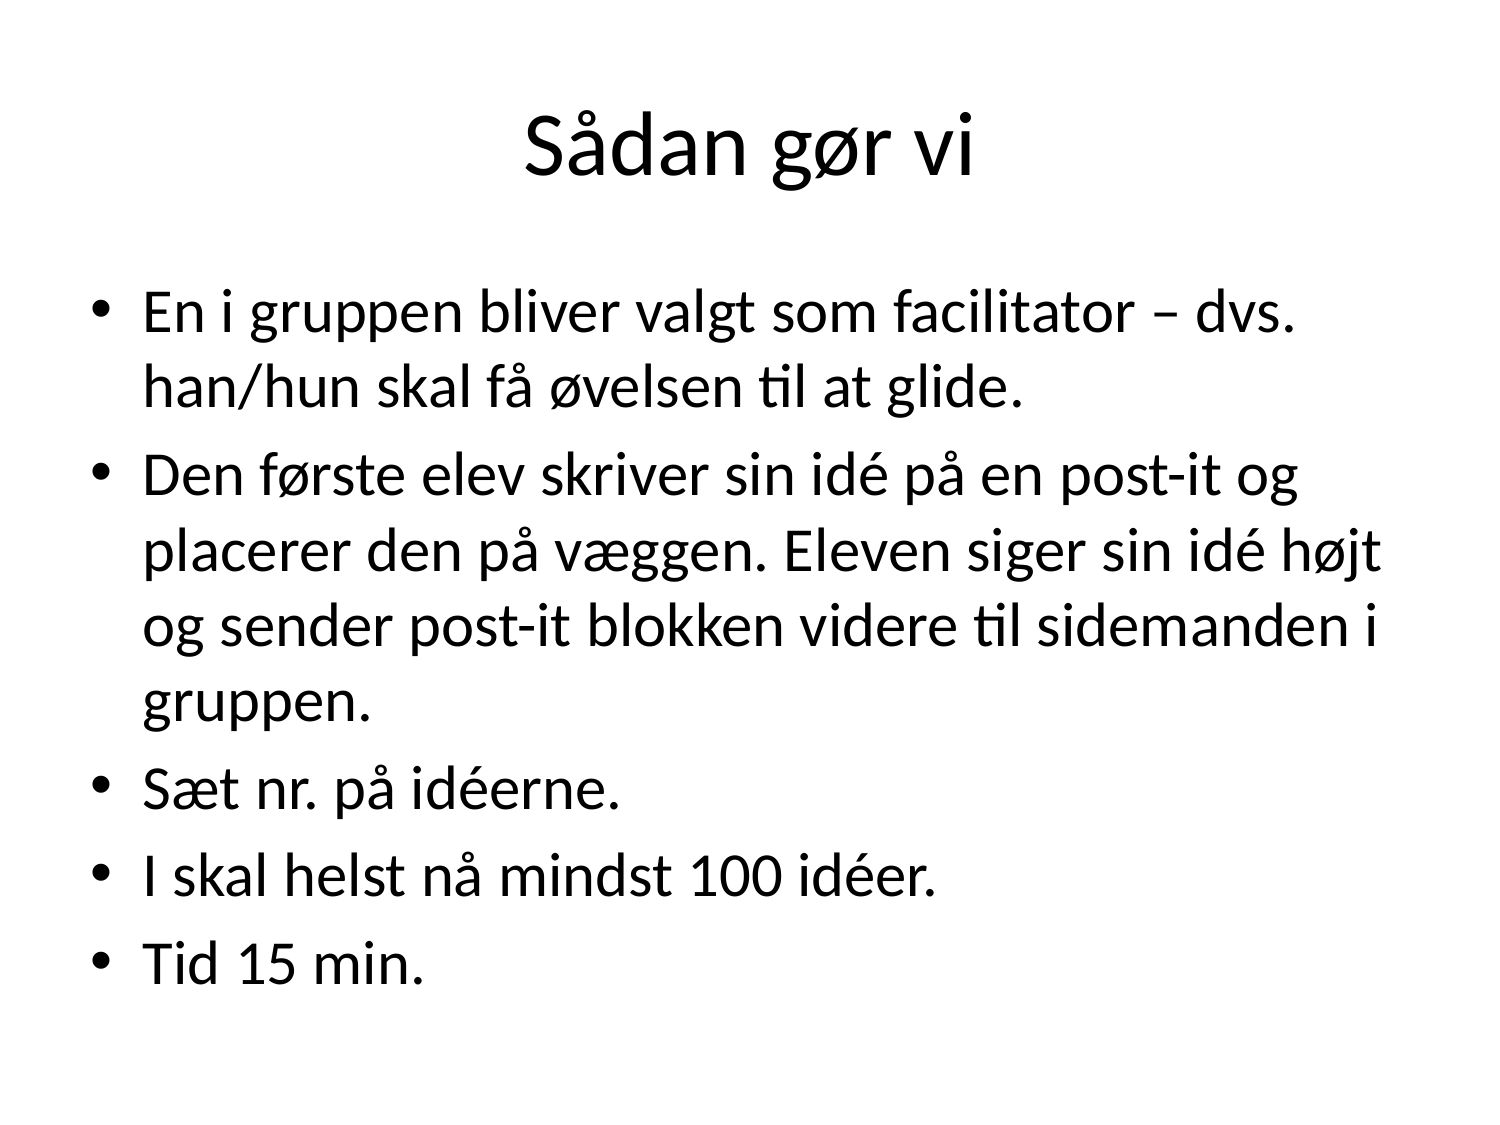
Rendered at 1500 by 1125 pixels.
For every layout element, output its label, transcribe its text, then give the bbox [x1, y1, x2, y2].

list En i gruppen bliver valgt som facilitator – dvs. han/hun skal få øvelsen til at glide. Den første elev skriver sin idé på en post-it og placerer den på væggen. Eleven siger sin idé højt og sender post-it blokken videre til sidemanden i gruppen. Sæt nr. på idéerne. I skal helst nå mindst 100 idéer. Tid 15 min. [75, 262, 1425, 1005]
title Sådan gør vi [75, 45, 1425, 233]
